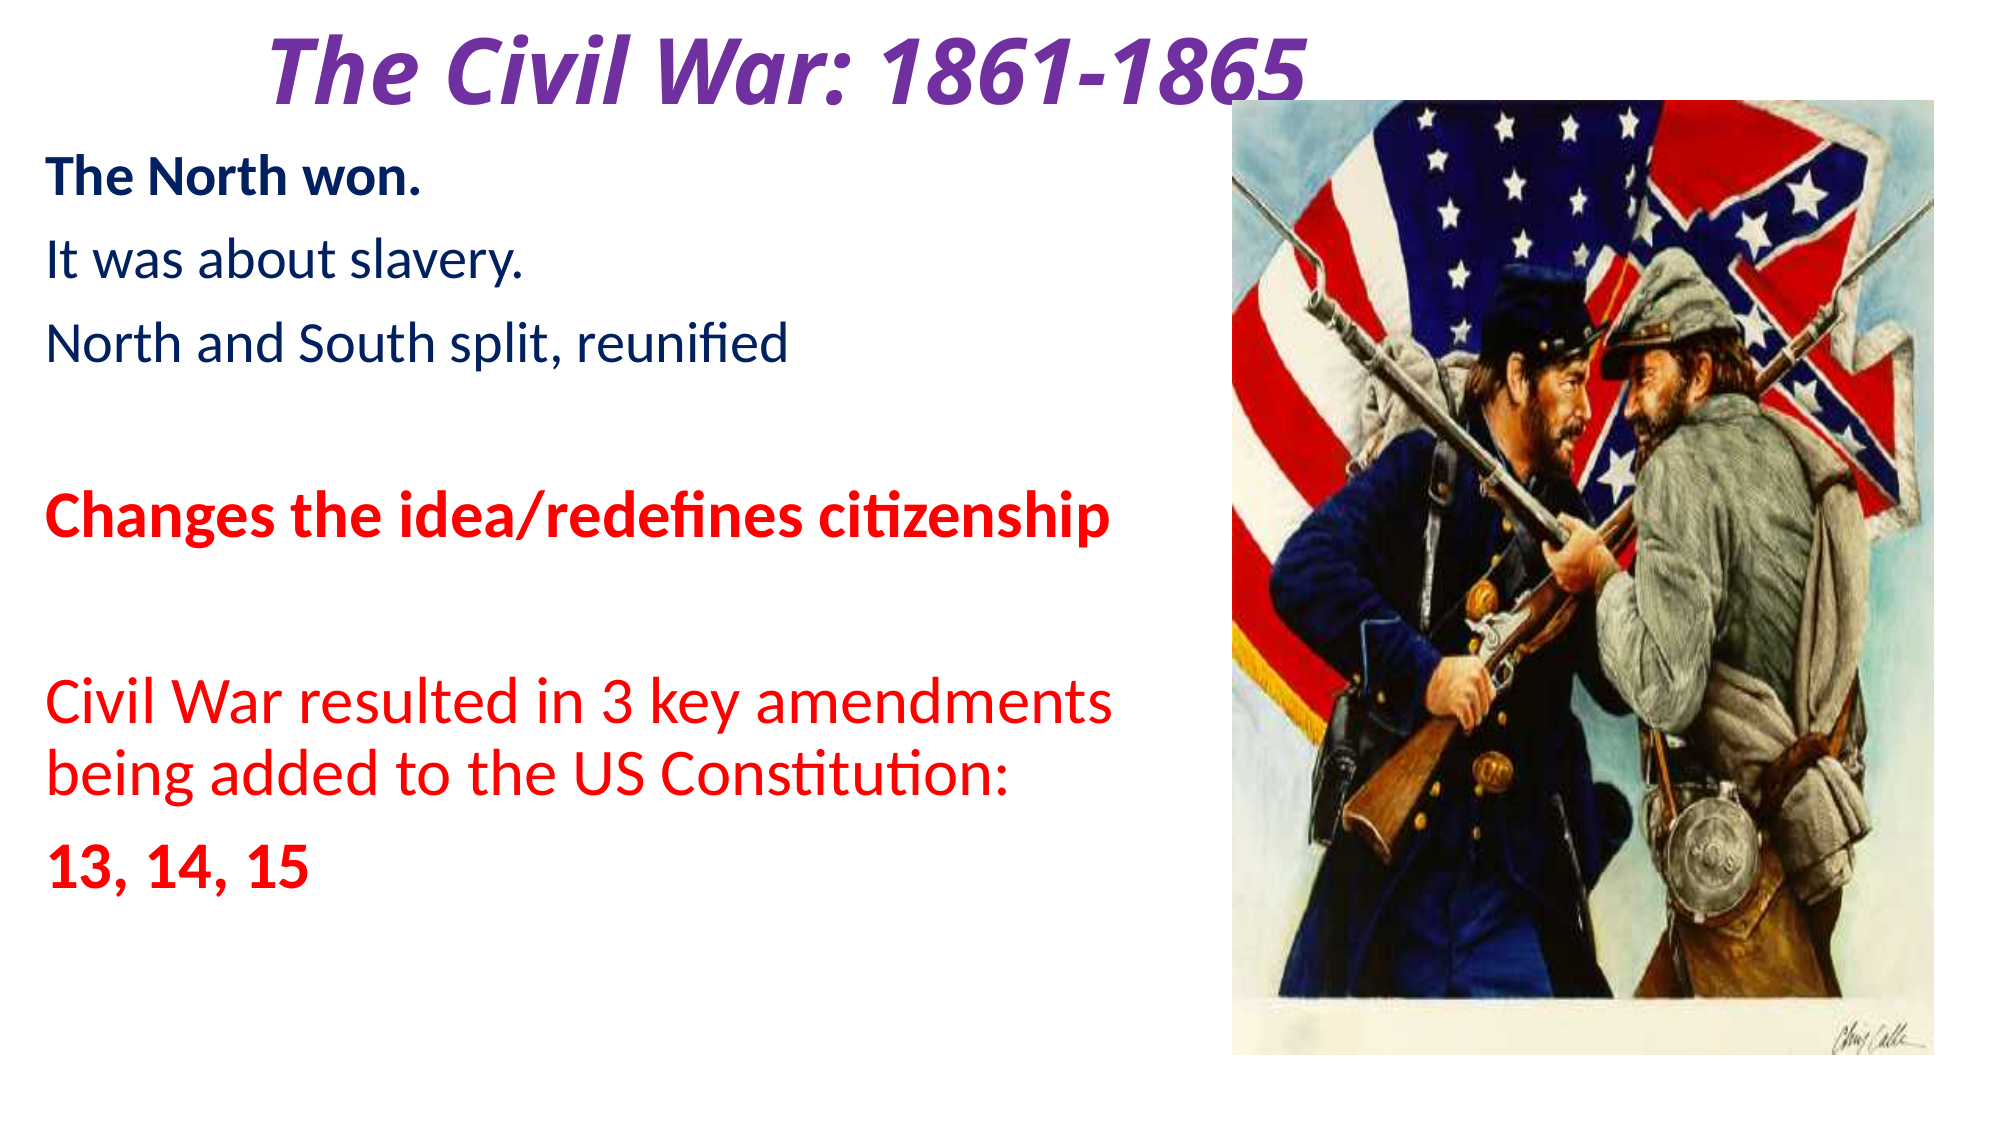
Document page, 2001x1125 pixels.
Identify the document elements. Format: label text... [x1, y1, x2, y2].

picture [1232, 100, 1934, 1055]
title The Civil War: 1861-1865 [249, 0, 1675, 150]
list The North won. It was about slavery. North and South split, reunified Changes the idea/redefines citizenship Civil War resulted in 3 key amendments being added to the US Constitution: 13, 14, 15 [30, 137, 1190, 1100]
